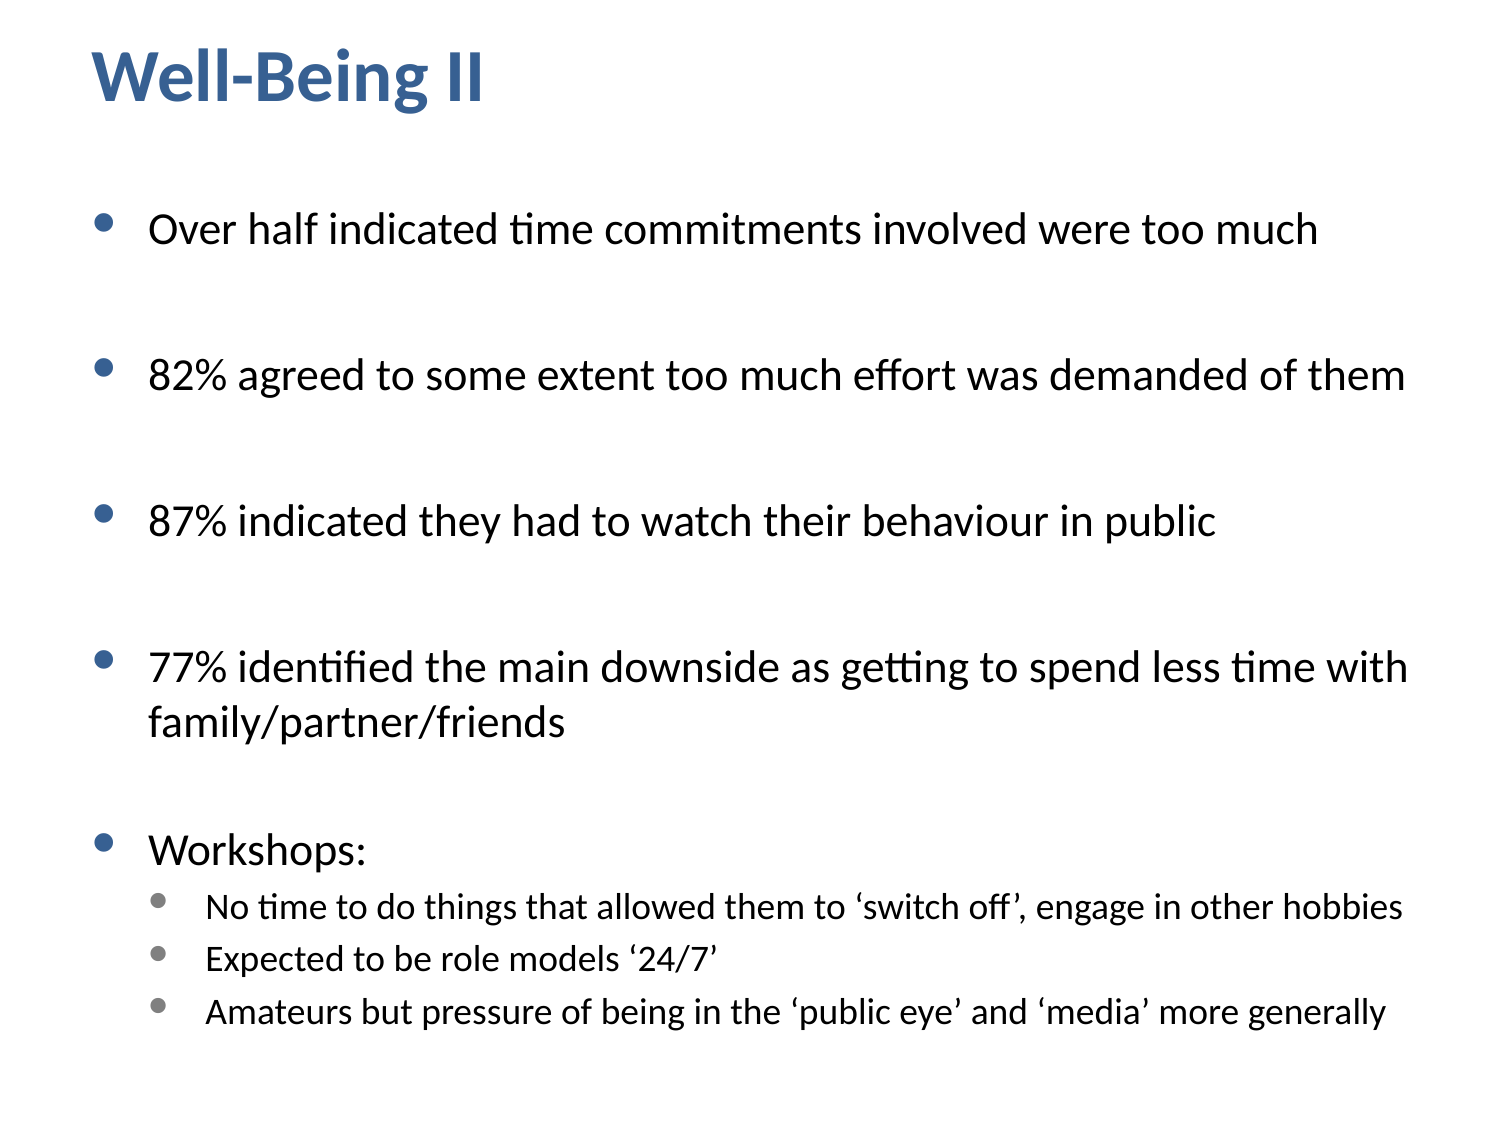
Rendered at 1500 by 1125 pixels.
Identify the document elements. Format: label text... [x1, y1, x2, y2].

title Well-Being II [76, 35, 1421, 125]
list Over half indicated time commitments involved were too much 82% agreed to some extent too much effort was demanded of them 87% indicated they had to watch their behaviour in public 77% identified the main downside as getting to spend less time with family/partner/friends Workshops: No time to do things that allowed them to ‘switch off’, engage in other hobbies Expected to be role models ‘24/7’ Amateurs but pressure of being in the ‘public eye’ and ‘media’ more generally [76, 147, 1500, 1105]
